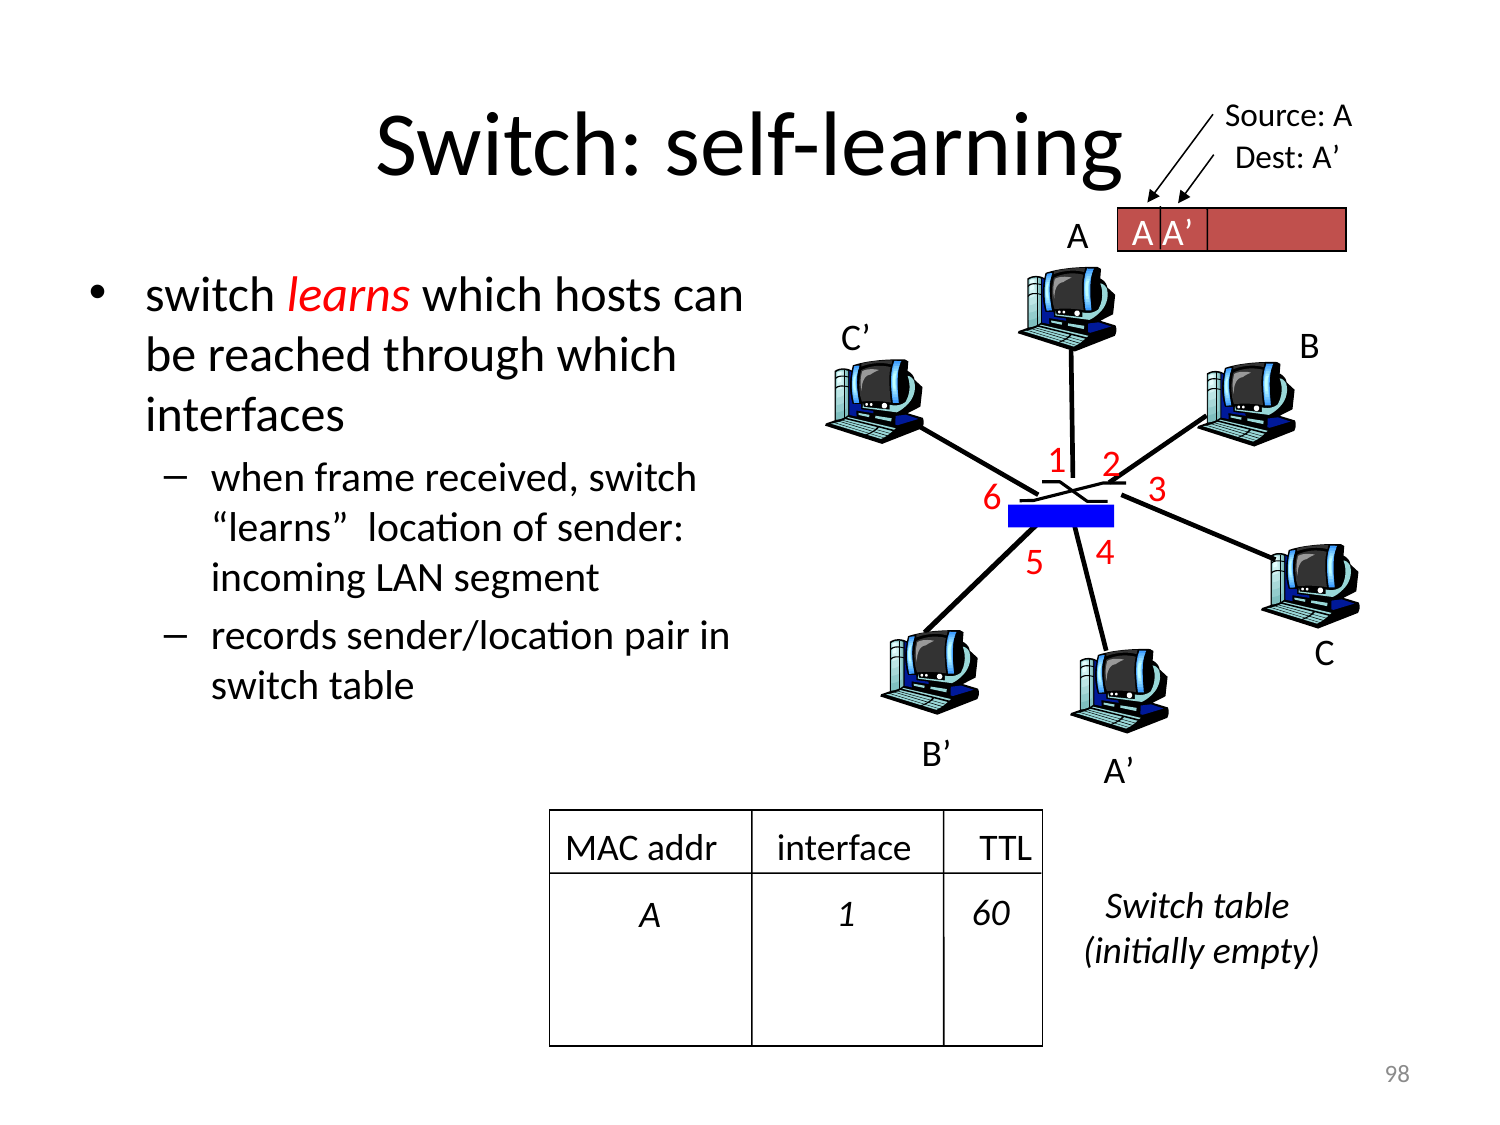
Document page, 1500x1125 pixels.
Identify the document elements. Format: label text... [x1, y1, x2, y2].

text_box 5 [1010, 535, 1060, 590]
text_box 6 [967, 464, 1017, 524]
text_box 2 [1087, 431, 1136, 492]
text_box B [1284, 313, 1335, 374]
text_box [879, 629, 981, 715]
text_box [824, 358, 926, 445]
list switch learns which hosts can be reached through which interfaces when frame received, switch “learns” location of sender: incoming LAN segment records sender/location pair in switch table [73, 253, 764, 929]
text_box 3 [1132, 456, 1182, 517]
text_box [1147, 85, 1370, 204]
text_box 1 [1032, 427, 1082, 480]
text_box C [1299, 637, 1350, 680]
text_box A [1052, 203, 1104, 264]
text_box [1196, 360, 1298, 447]
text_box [1069, 647, 1171, 734]
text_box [1260, 542, 1362, 629]
title Switch: self-learning [75, 45, 1425, 233]
text_box 4 [1080, 531, 1130, 579]
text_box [1007, 481, 1127, 528]
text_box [618, 880, 1030, 944]
text_box Switch table (initially empty) [1068, 873, 1336, 979]
text_box A’ [1088, 742, 1150, 799]
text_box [1111, 200, 1347, 262]
text_box C’ [826, 305, 886, 356]
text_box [1017, 265, 1119, 352]
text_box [547, 809, 1052, 1048]
slide_number 98 [1074, 1042, 1425, 1103]
text_box B’ [906, 723, 967, 782]
